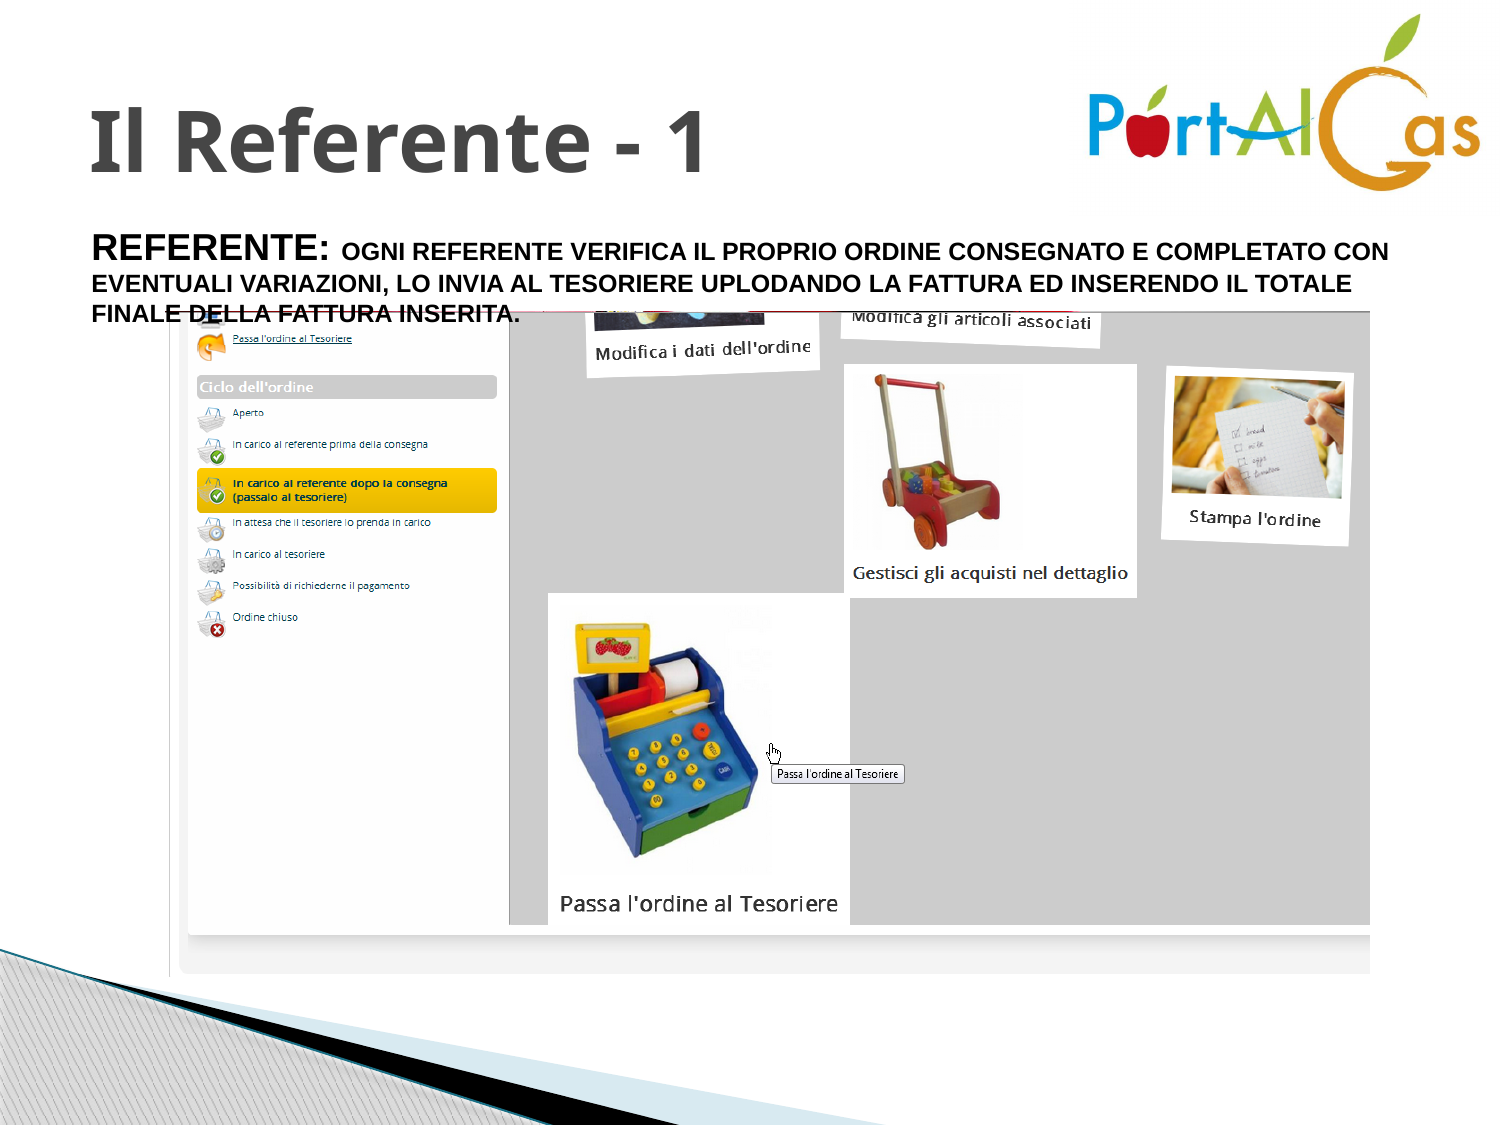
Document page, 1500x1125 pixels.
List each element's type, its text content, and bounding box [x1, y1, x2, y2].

text_box REFERENTE: Ogni Referente verifica il proprio ordine consegnato e completato con eventuali variazioni, lo invia al Tesoriere uplodando la Fattura ed inserendo il Totale finale della fattura inserita. [76, 215, 1459, 335]
picture [165, 311, 1370, 977]
title Il Referente - 1 [75, 45, 1062, 233]
picture [1068, 0, 1500, 216]
